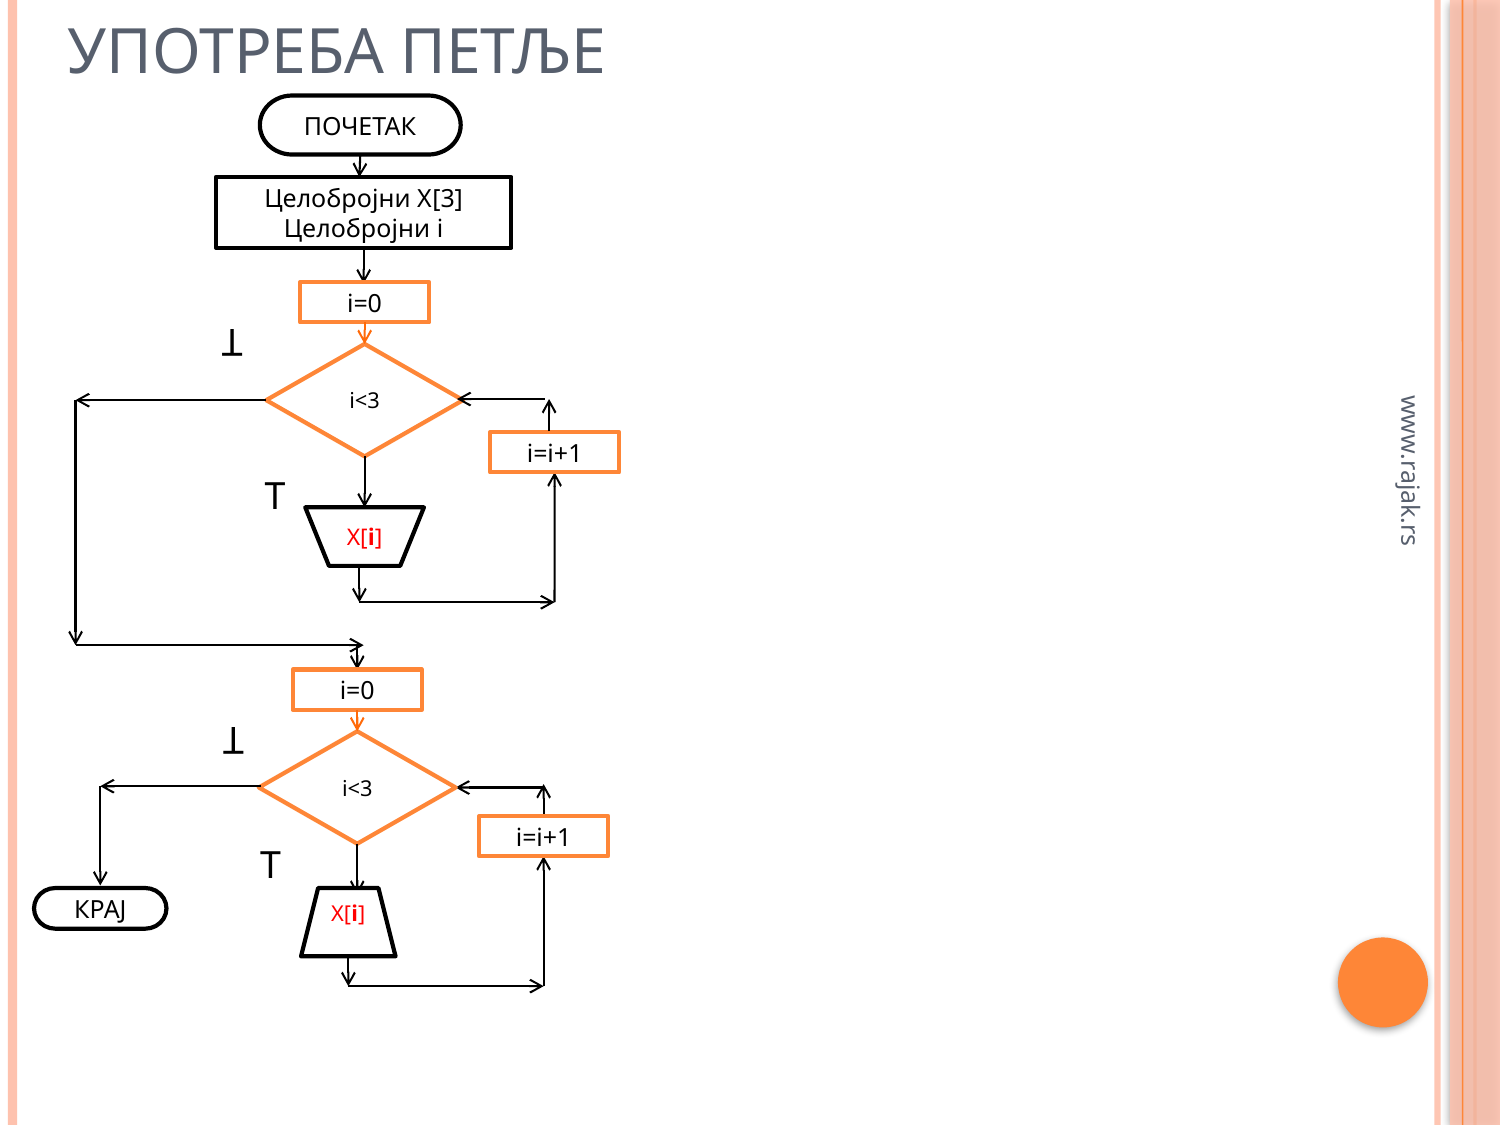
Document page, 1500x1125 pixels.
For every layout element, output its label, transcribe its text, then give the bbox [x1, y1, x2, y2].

text_box i=0 [298, 280, 431, 324]
text_box i=i+1 [477, 814, 610, 858]
text_box T [249, 464, 300, 525]
text_box i=0 [291, 667, 424, 712]
text_box T [207, 314, 258, 375]
text_box i=i+1 [488, 430, 621, 474]
text_box T [245, 833, 296, 894]
text_box КРАЈ [31, 885, 169, 931]
text_box Целобројни Х[3] Целобројни i [214, 175, 513, 250]
text_box X[i] [299, 885, 398, 959]
text_box T [208, 713, 259, 773]
footer www.rajak.rs [1379, 380, 1440, 906]
title употреба петље [53, 0, 1279, 94]
text_box i<3 [260, 732, 457, 845]
text_box X[i] [303, 505, 426, 568]
text_box i<3 [265, 344, 460, 458]
text_box ПОЧЕТАК [257, 93, 463, 157]
